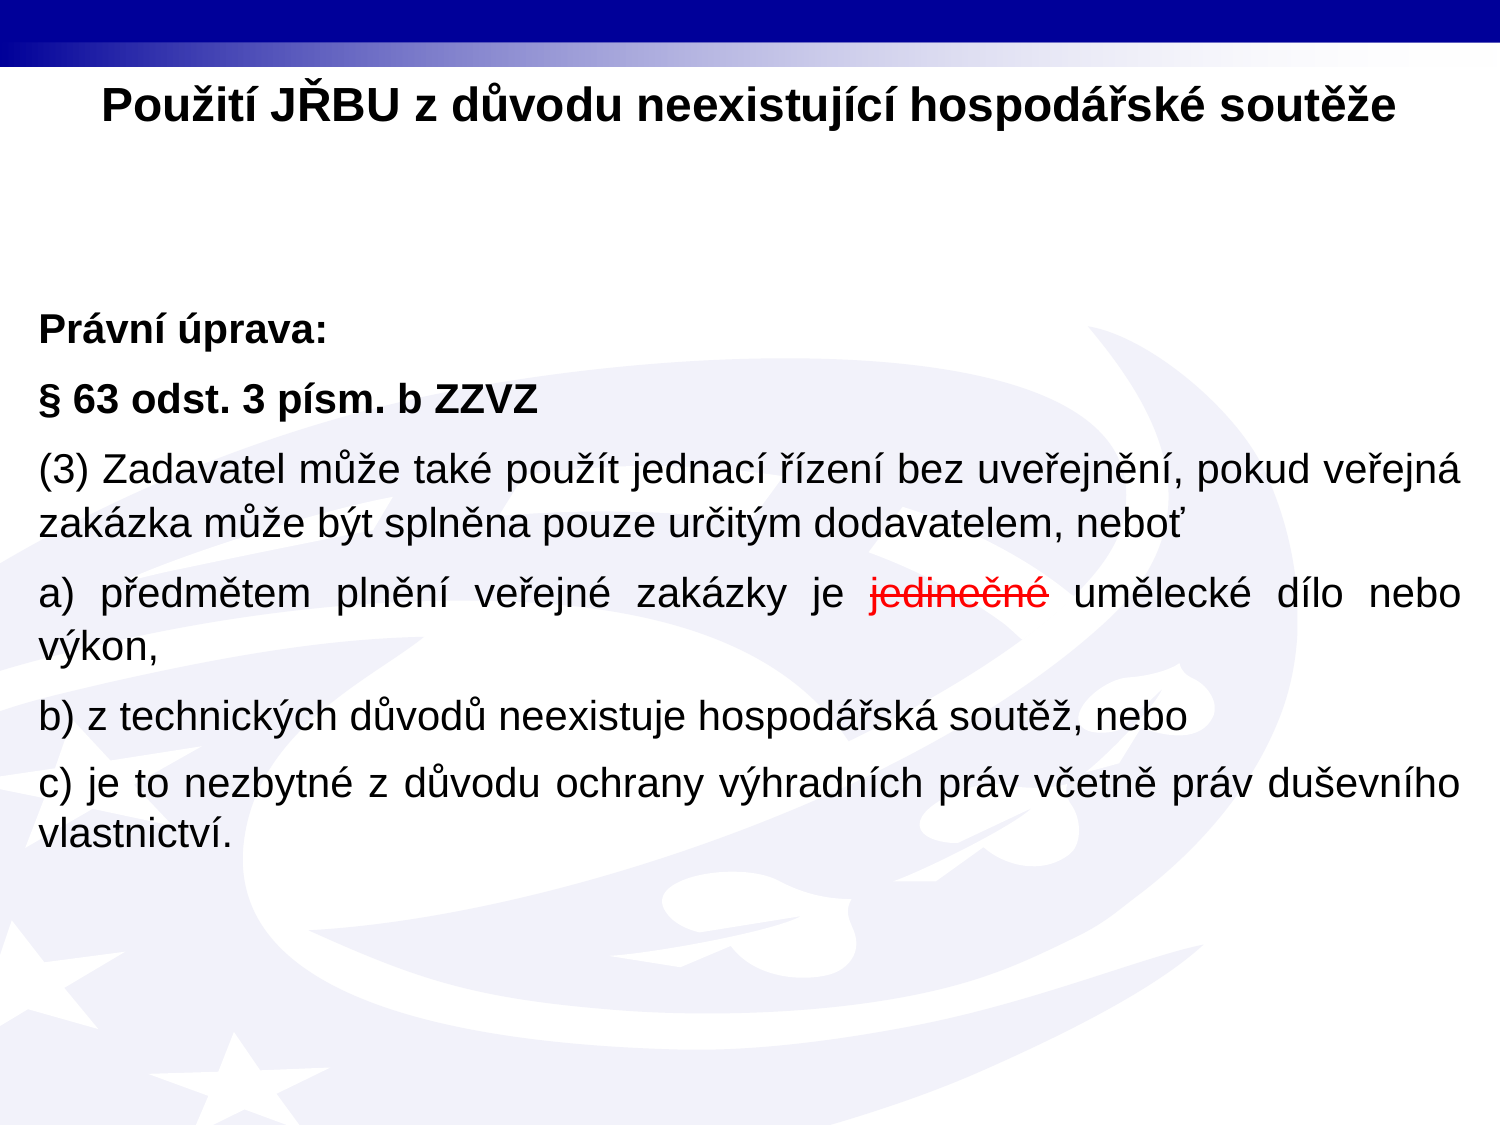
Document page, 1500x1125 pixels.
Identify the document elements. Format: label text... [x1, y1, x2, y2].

text_box Právní úprava: § 63 odst. 3 písm. b ZZVZ (3) Zadavatel může také použít jednací řízení bez uveřejnění, pokud veřejná zakázka může být splněna pouze určitým dodavatelem, neboť a) předmětem plnění veřejné zakázky je jedinečné umělecké dílo nebo výkon, b) z technických důvodů neexistuje hospodářská soutěž, nebo c) je to nezbytné z důvodu ochrany výhradních práv včetně práv duševního vlastnictví. [23, 290, 1477, 864]
text_box Použití JŘBU z důvodu neexistující hospodářské soutěže [44, 67, 1456, 131]
